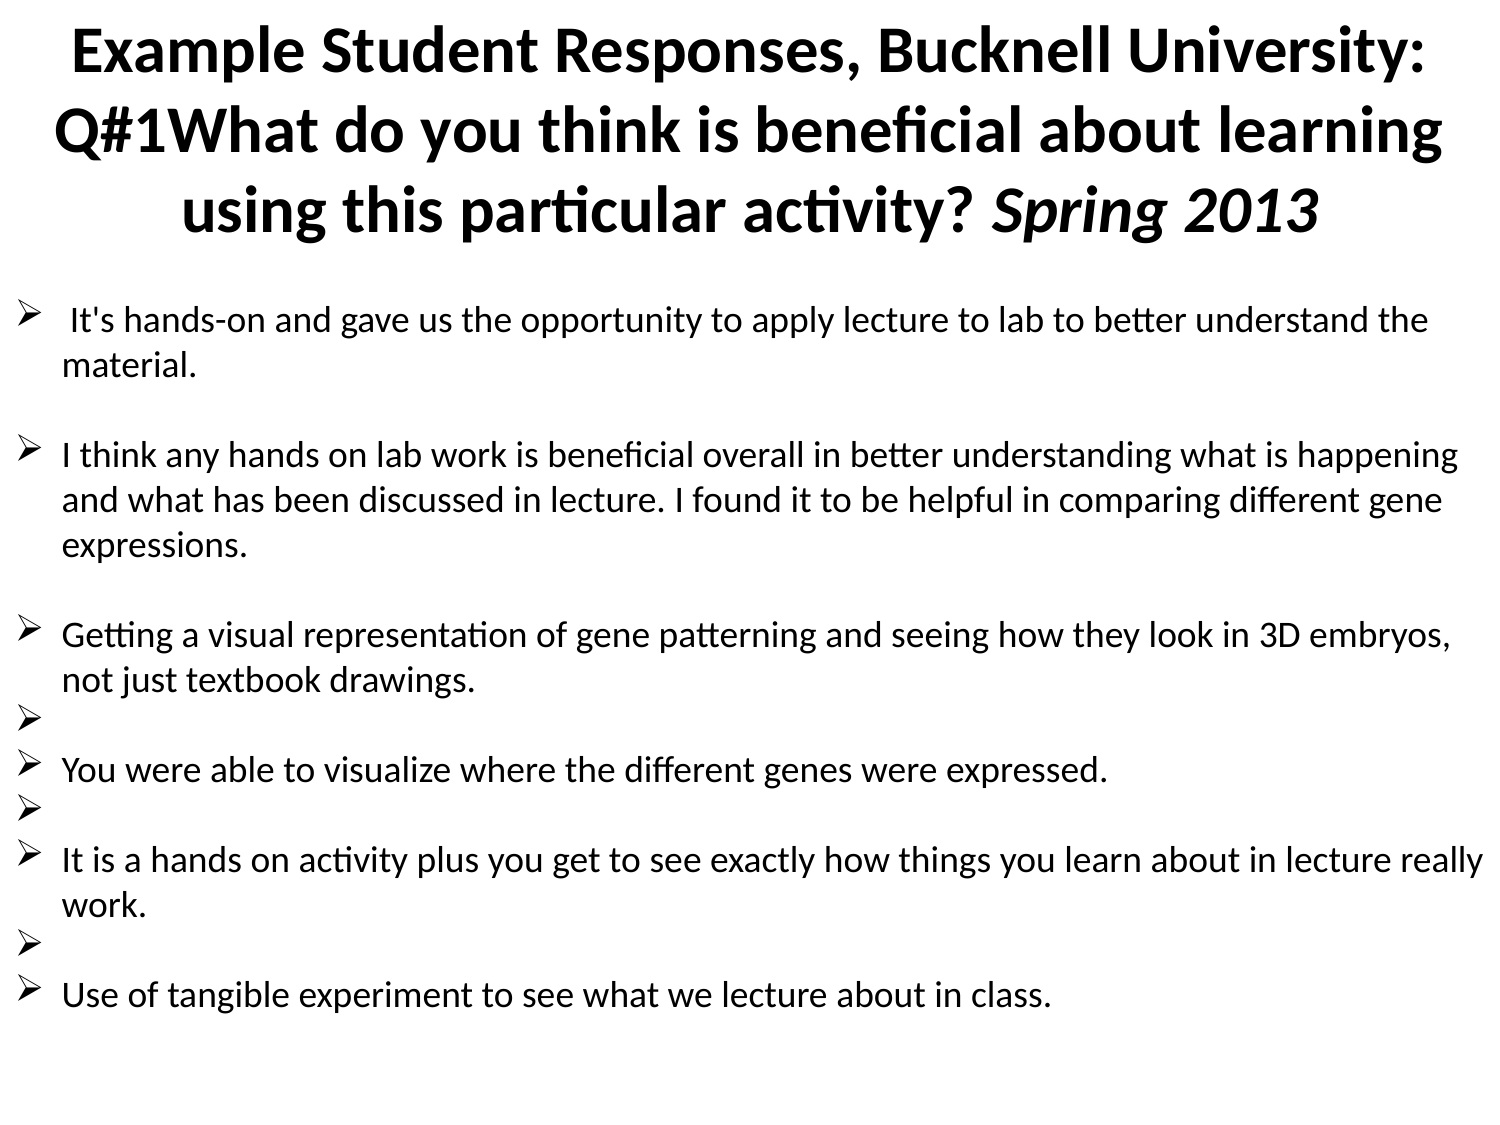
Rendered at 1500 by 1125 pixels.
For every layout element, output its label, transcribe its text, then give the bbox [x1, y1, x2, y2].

text_box It's hands-on and gave us the opportunity to apply lecture to lab to better understand the material. I think any hands on lab work is beneficial overall in better understanding what is happening and what has been discussed in lecture. I found it to be helpful in comparing different gene expressions. Getting a visual representation of gene patterning and seeing how they look in 3D embryos, not just textbook drawings. You were able to visualize where the different genes were expressed. It is a hands on activity plus you get to see exactly how things you learn about in lecture really work. Use of tangible experiment to see what we lecture about in class. [0, 287, 1500, 1068]
title Example Student Responses, Bucknell University: Q#1What do you think is beneficial about learning using this particular activity? Spring 2013 [0, 112, 1500, 287]
